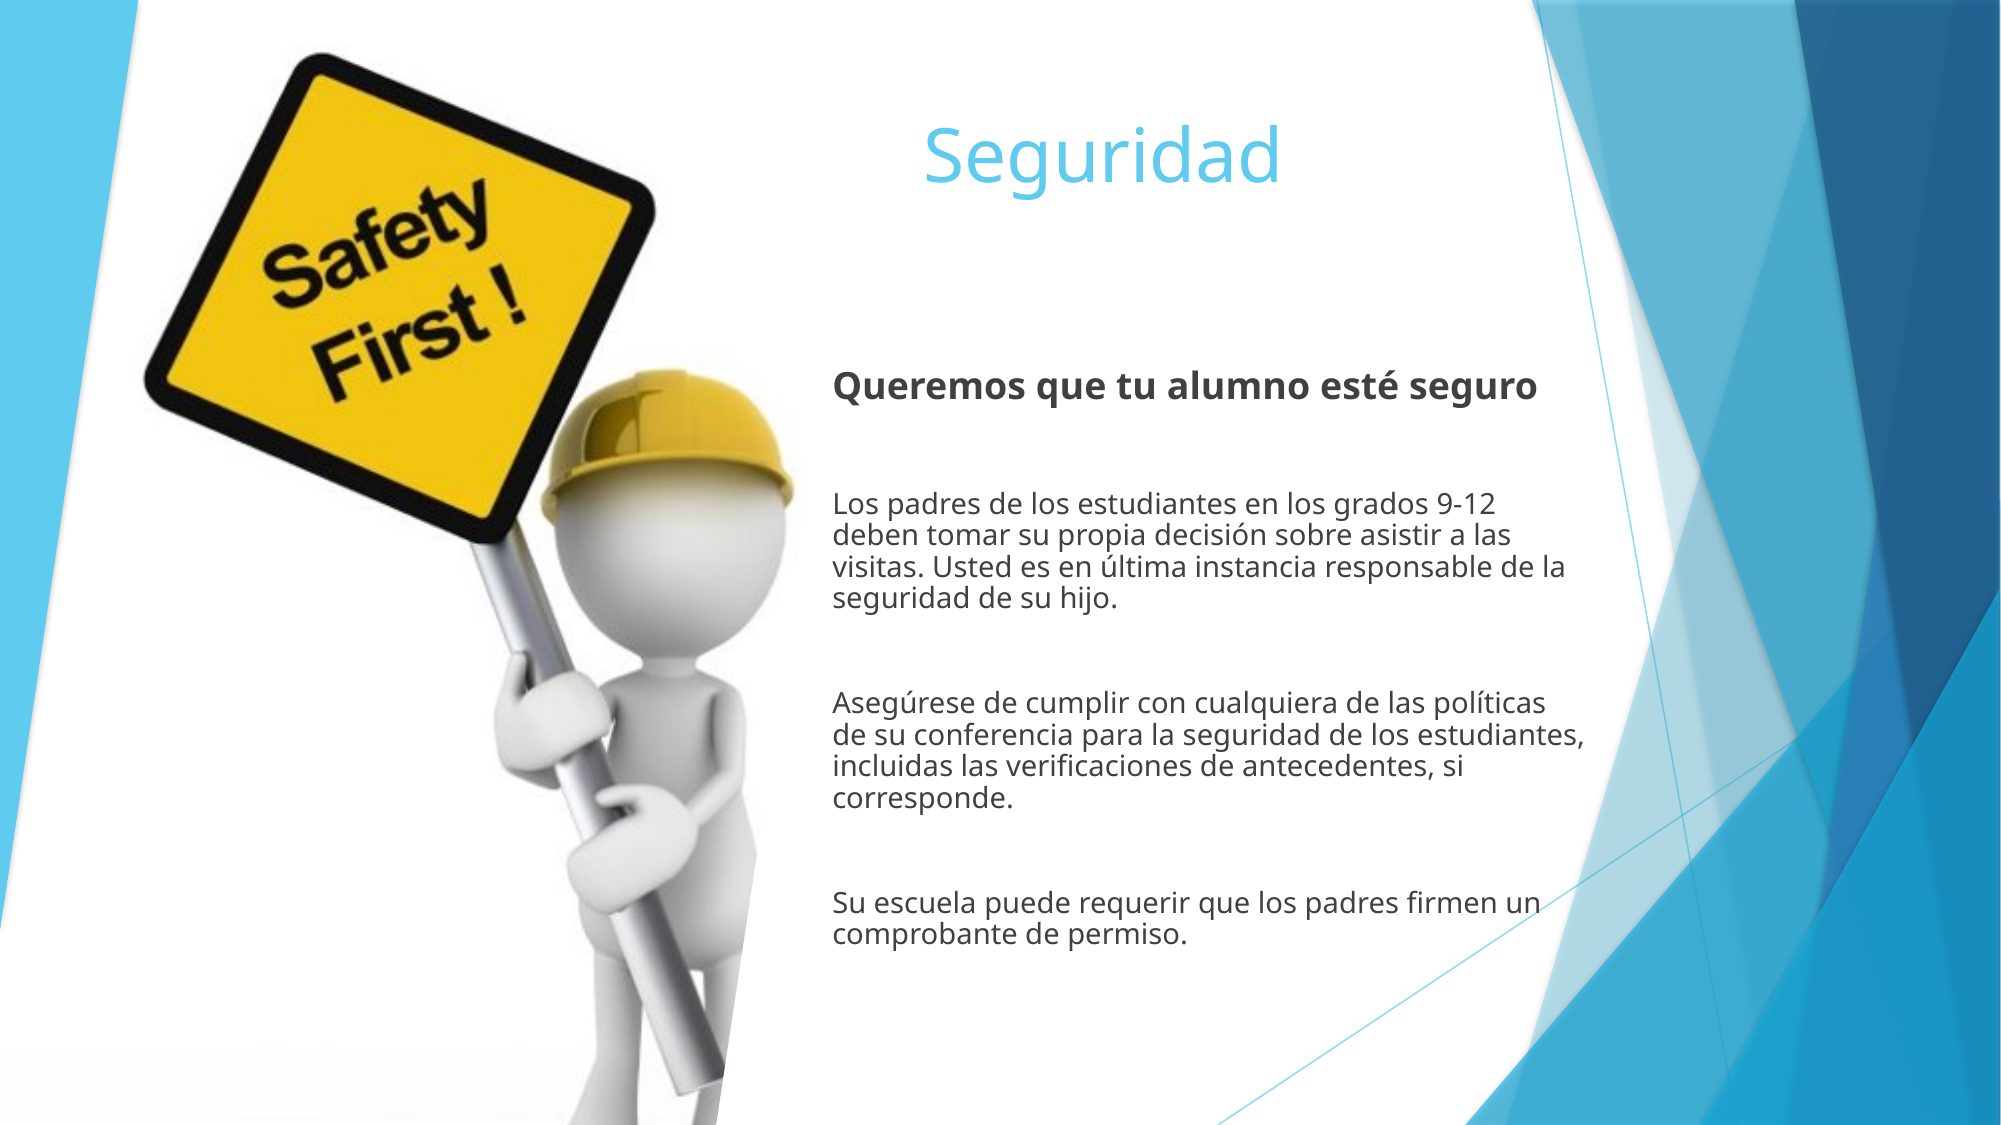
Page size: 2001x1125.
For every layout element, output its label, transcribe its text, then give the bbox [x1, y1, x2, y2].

title Seguridad [908, 99, 1522, 317]
picture [0, 0, 886, 1125]
list Queremos que tu alumno esté seguro Los padres de los estudiantes en los grados 9-12 deben tomar su propia decisión sobre asistir a las visitas. Usted es en última instancia responsable de la seguridad de su hijo. Asegúrese de cumplir con cualquiera de las políticas de su conferencia para la seguridad de los estudiantes, incluidas las verificaciones de antecedentes, si corresponde. Su escuela puede requerir que los padres firmen un comprobante de permiso. [890, 354, 1602, 992]
